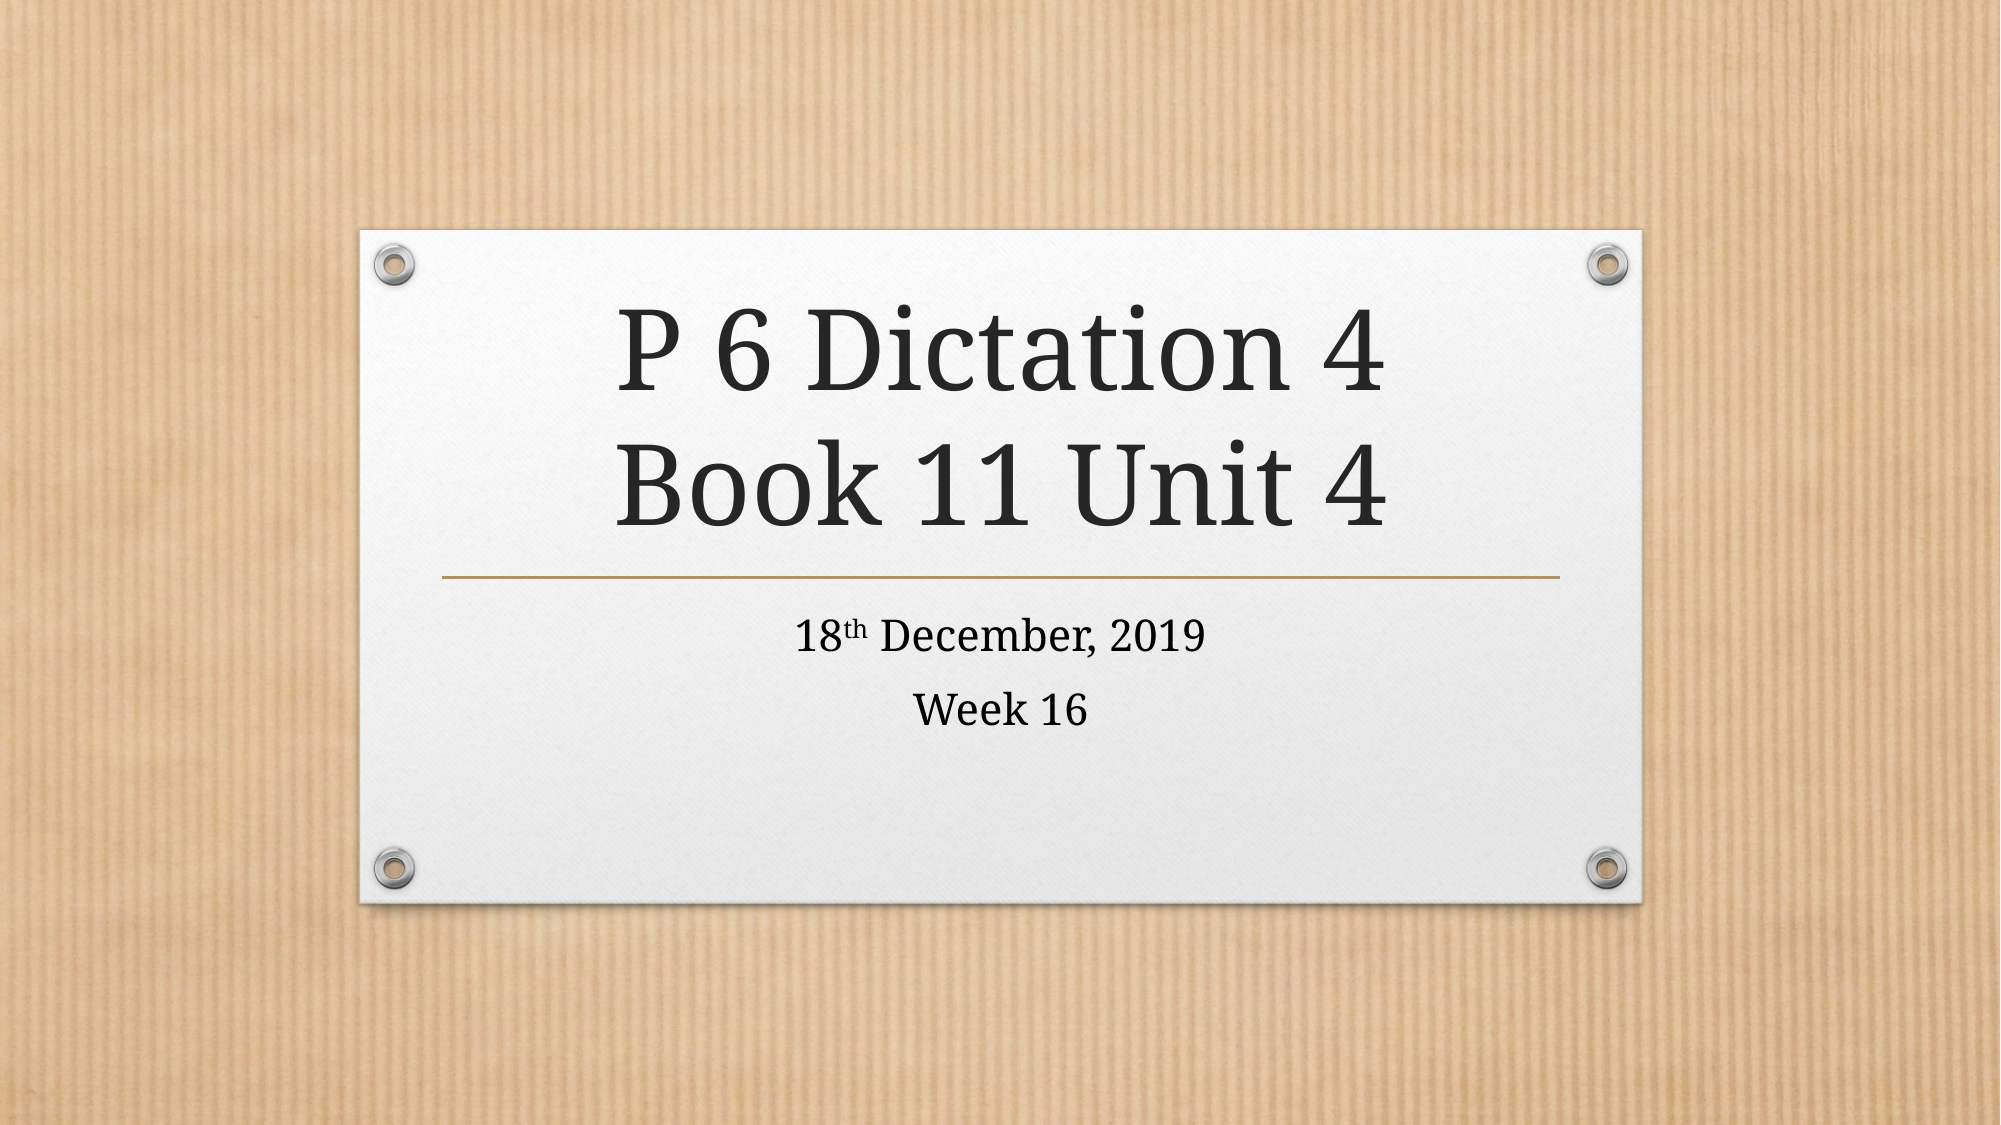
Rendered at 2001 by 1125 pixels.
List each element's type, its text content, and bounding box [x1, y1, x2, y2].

subtitle 18th December, 2019 Week 16 [441, 600, 1560, 817]
picture [0, 0, 2001, 1125]
title P 6 Dictation 4 Book 11 Unit 4 [441, 306, 1560, 556]
